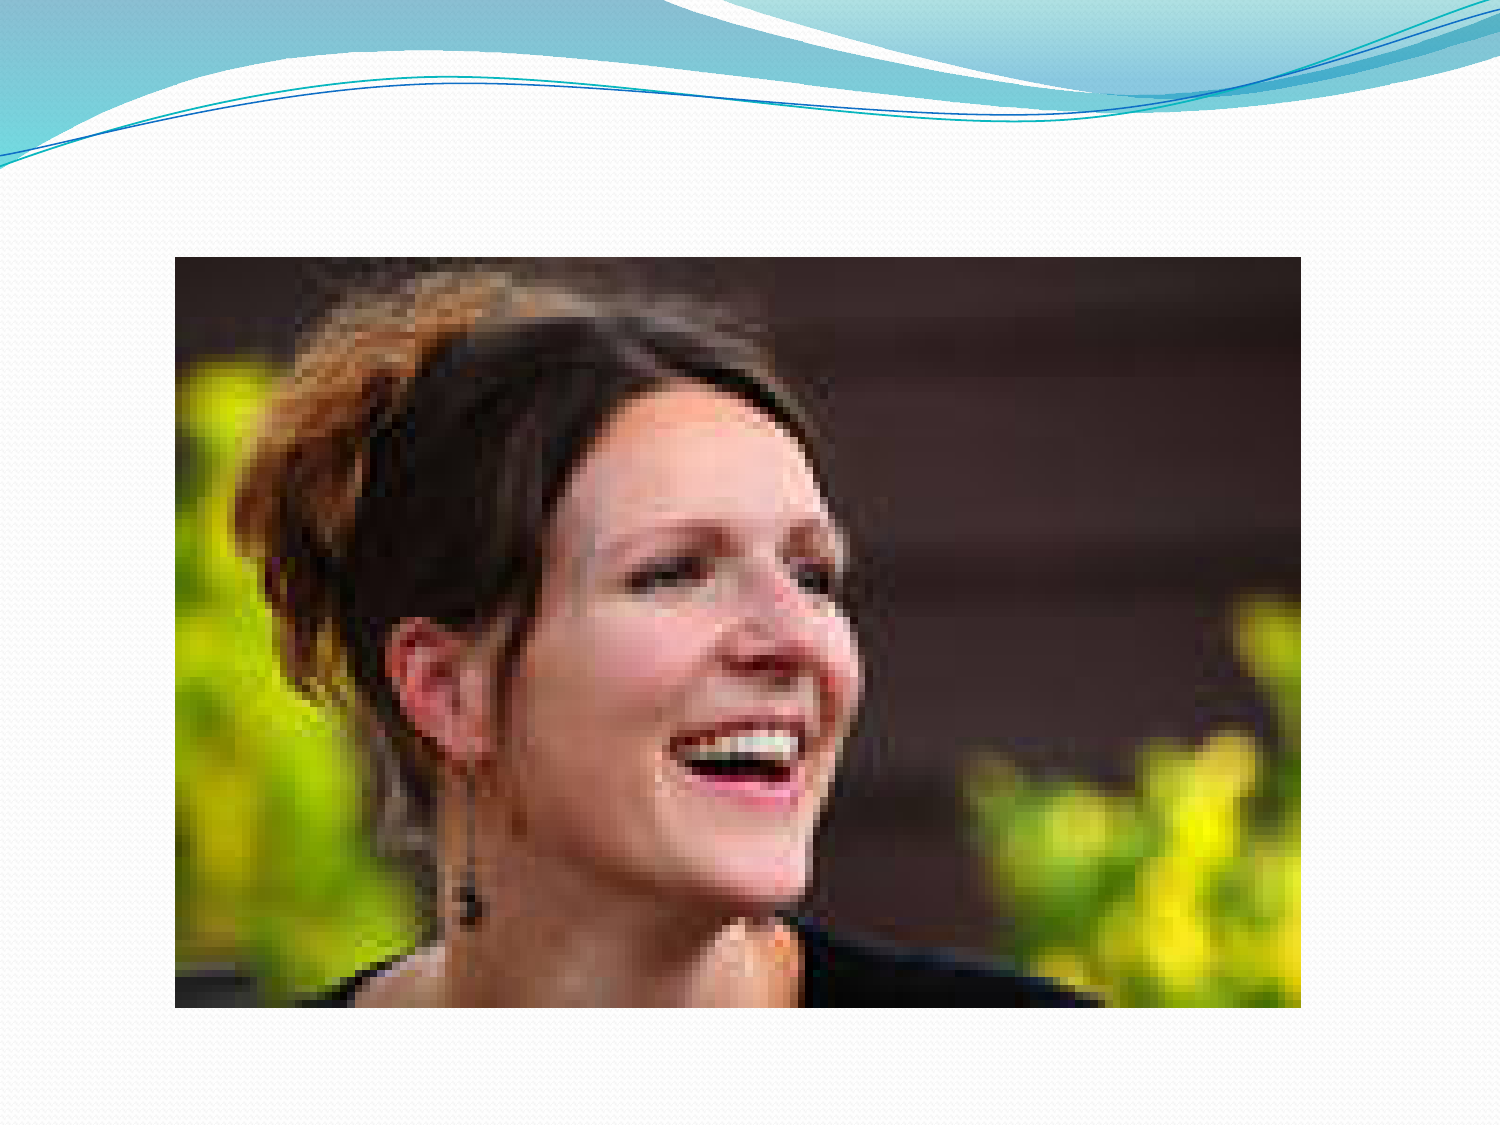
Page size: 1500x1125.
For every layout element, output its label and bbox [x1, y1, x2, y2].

picture [175, 257, 1301, 1008]
